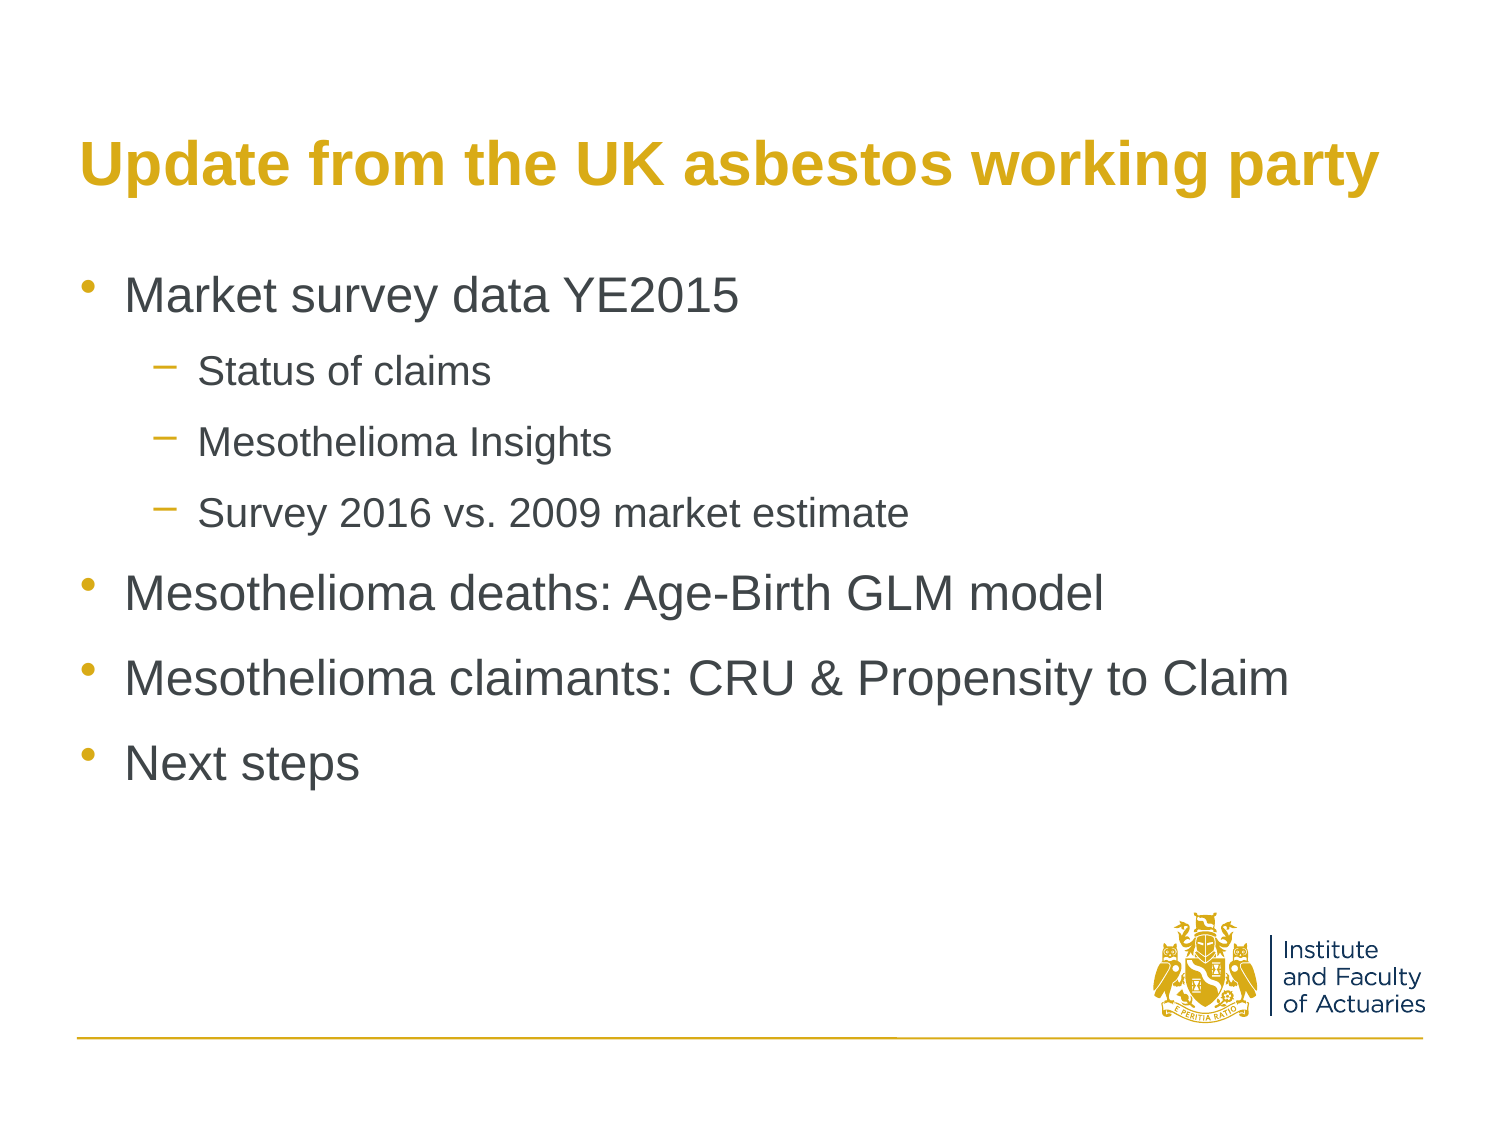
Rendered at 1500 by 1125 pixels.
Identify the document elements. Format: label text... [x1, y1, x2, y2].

list Market survey data YE2015 Status of claims Mesothelioma Insights Survey 2016 vs. 2009 market estimate Mesothelioma deaths: Age-Birth GLM model Mesothelioma claimants: CRU & Propensity to Claim Next steps [64, 255, 1425, 1017]
title Update from the UK asbestos working party [64, 66, 1425, 254]
